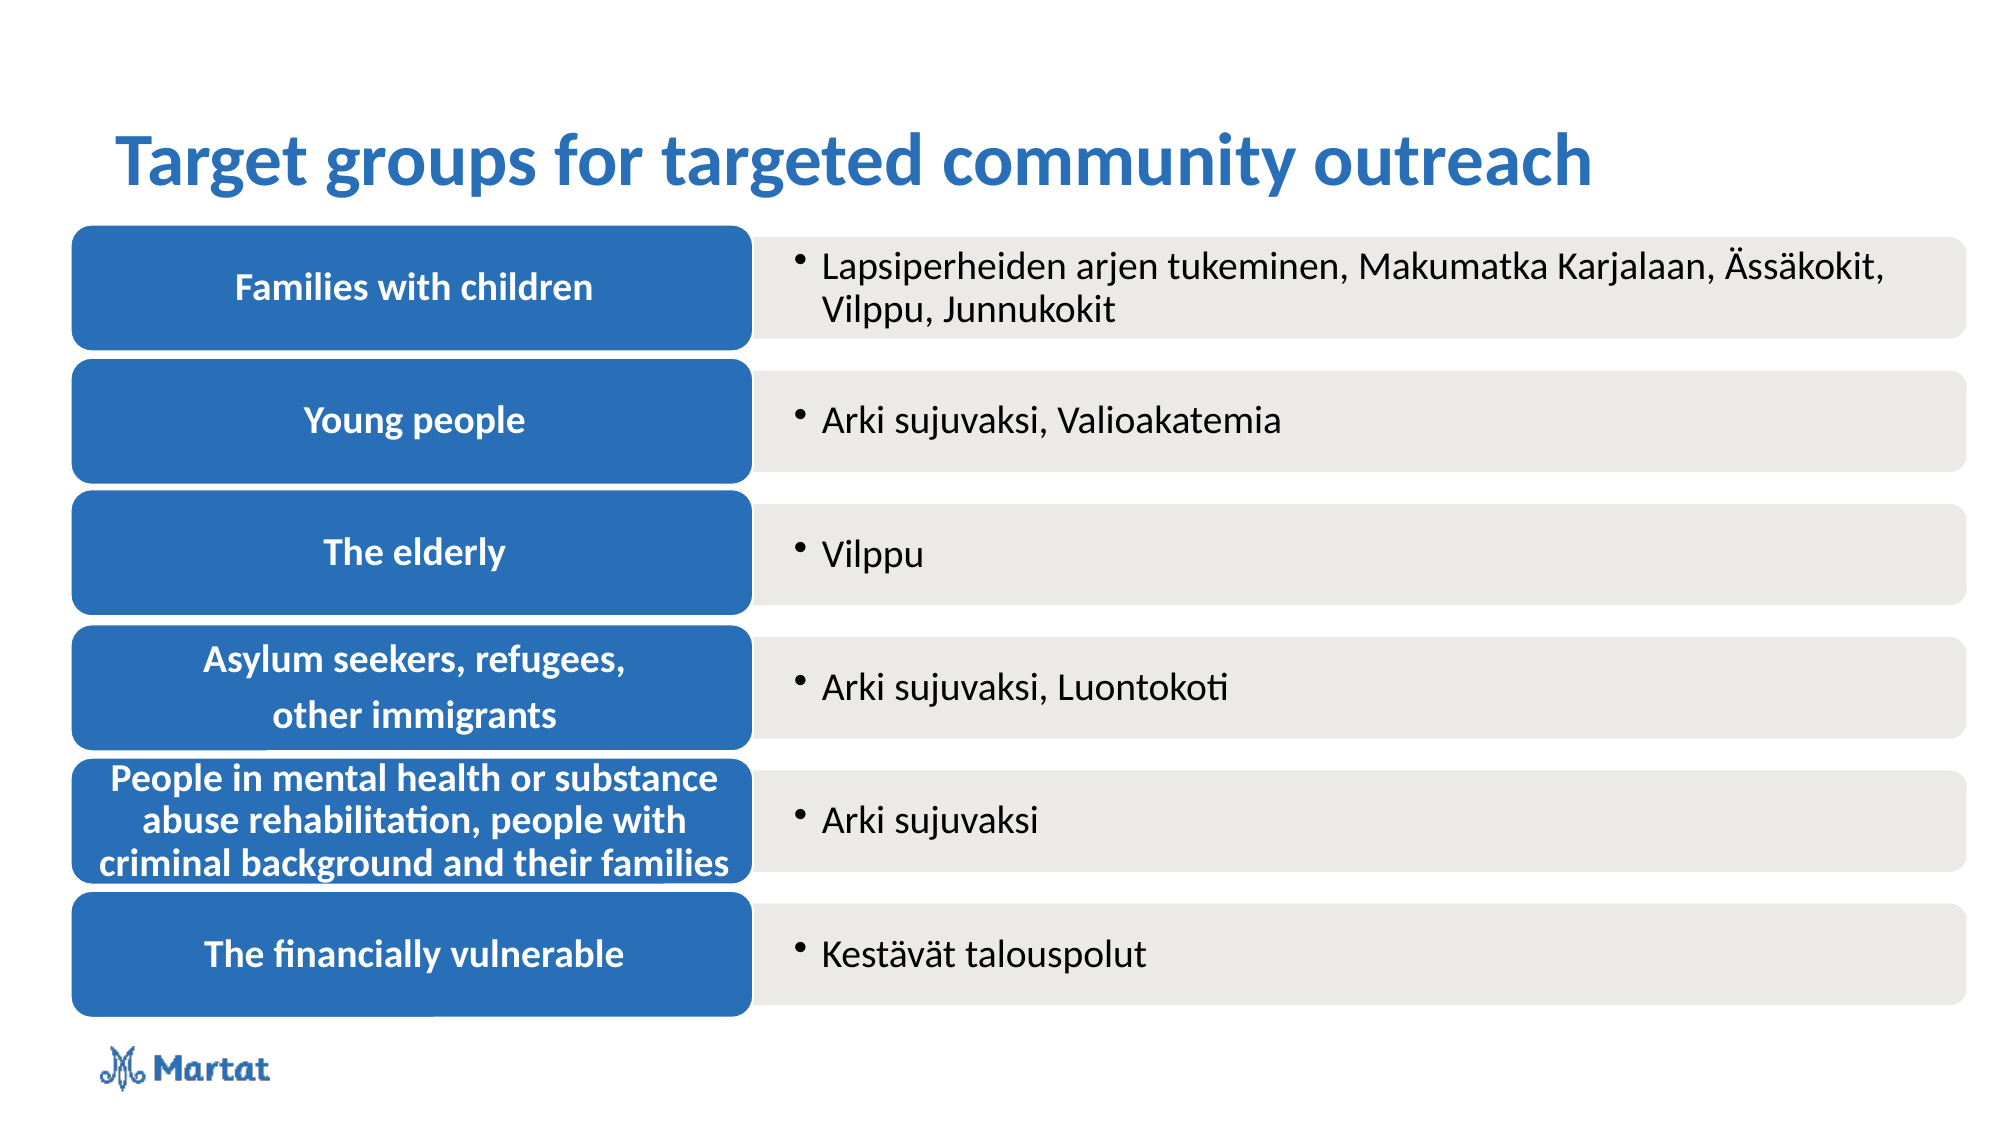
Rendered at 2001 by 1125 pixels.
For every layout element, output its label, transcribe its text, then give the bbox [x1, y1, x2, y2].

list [70, 224, 1967, 1019]
title Target groups for targeted community outreach [100, 59, 1894, 210]
picture [100, 1046, 270, 1103]
